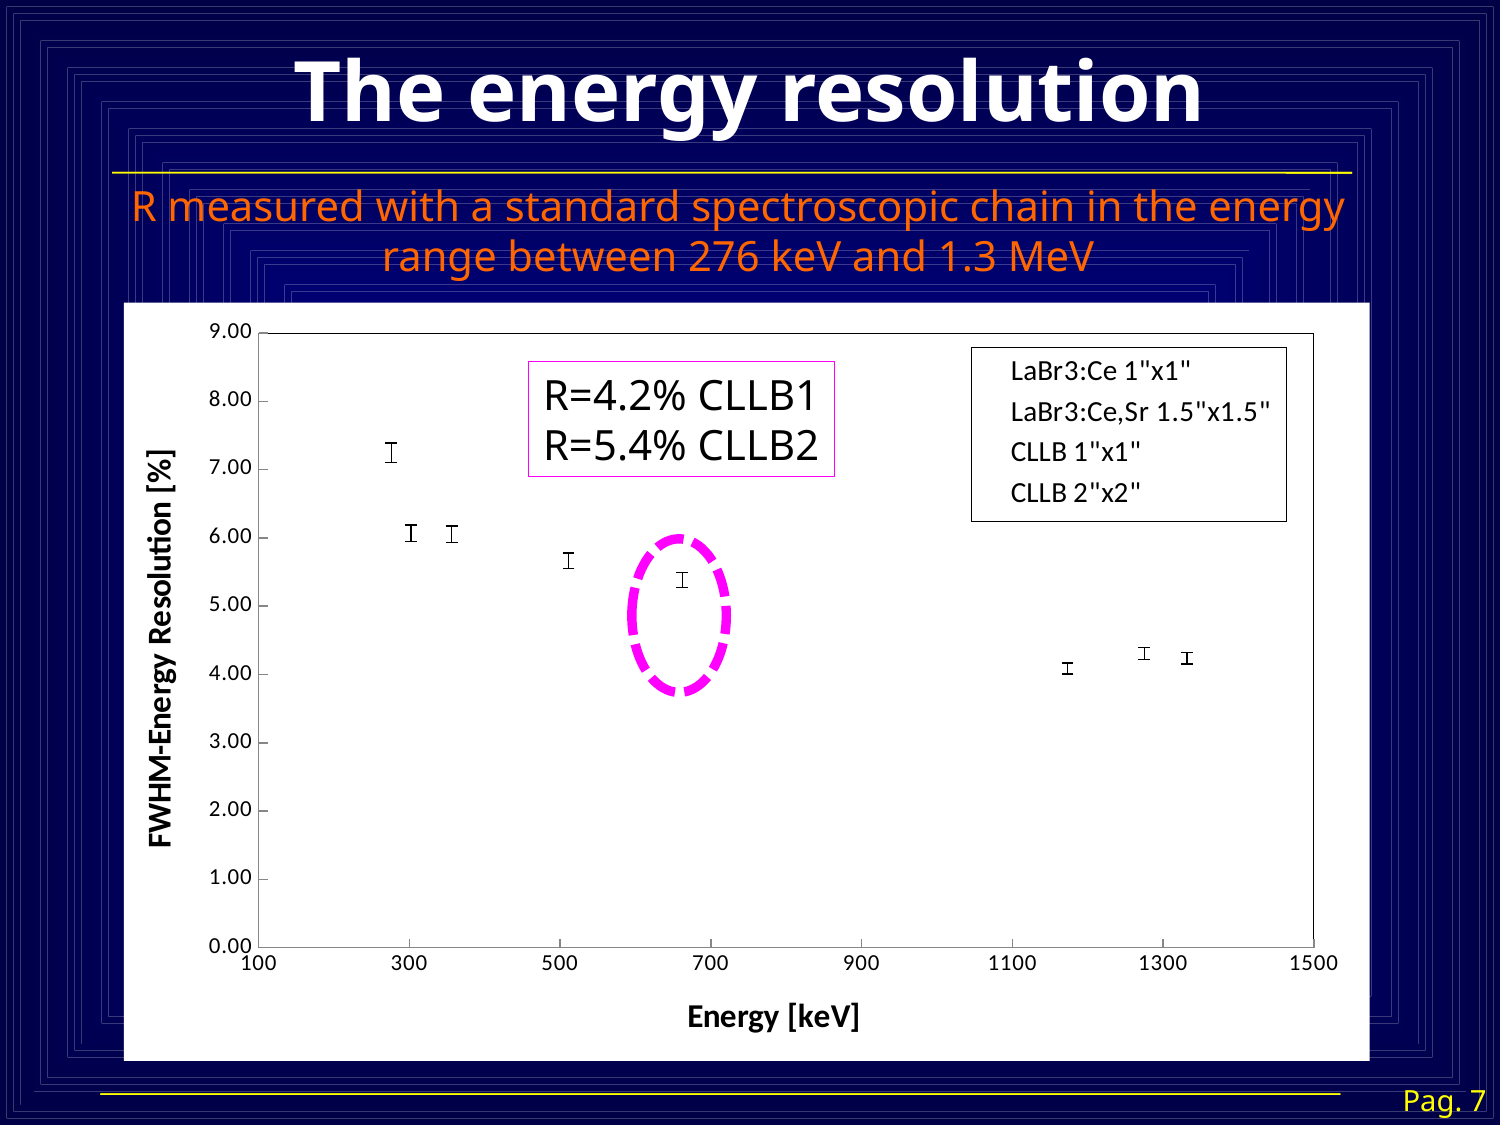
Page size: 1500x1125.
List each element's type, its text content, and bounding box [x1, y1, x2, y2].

text_box The energy resolution [0, 31, 1500, 146]
text_box Pag. 7 [1387, 1074, 1500, 1125]
chart [123, 302, 1370, 1062]
text_box R measured with a standard spectroscopic chain in the energy range between 276 keV and 1.3 MeV [100, 172, 1376, 288]
